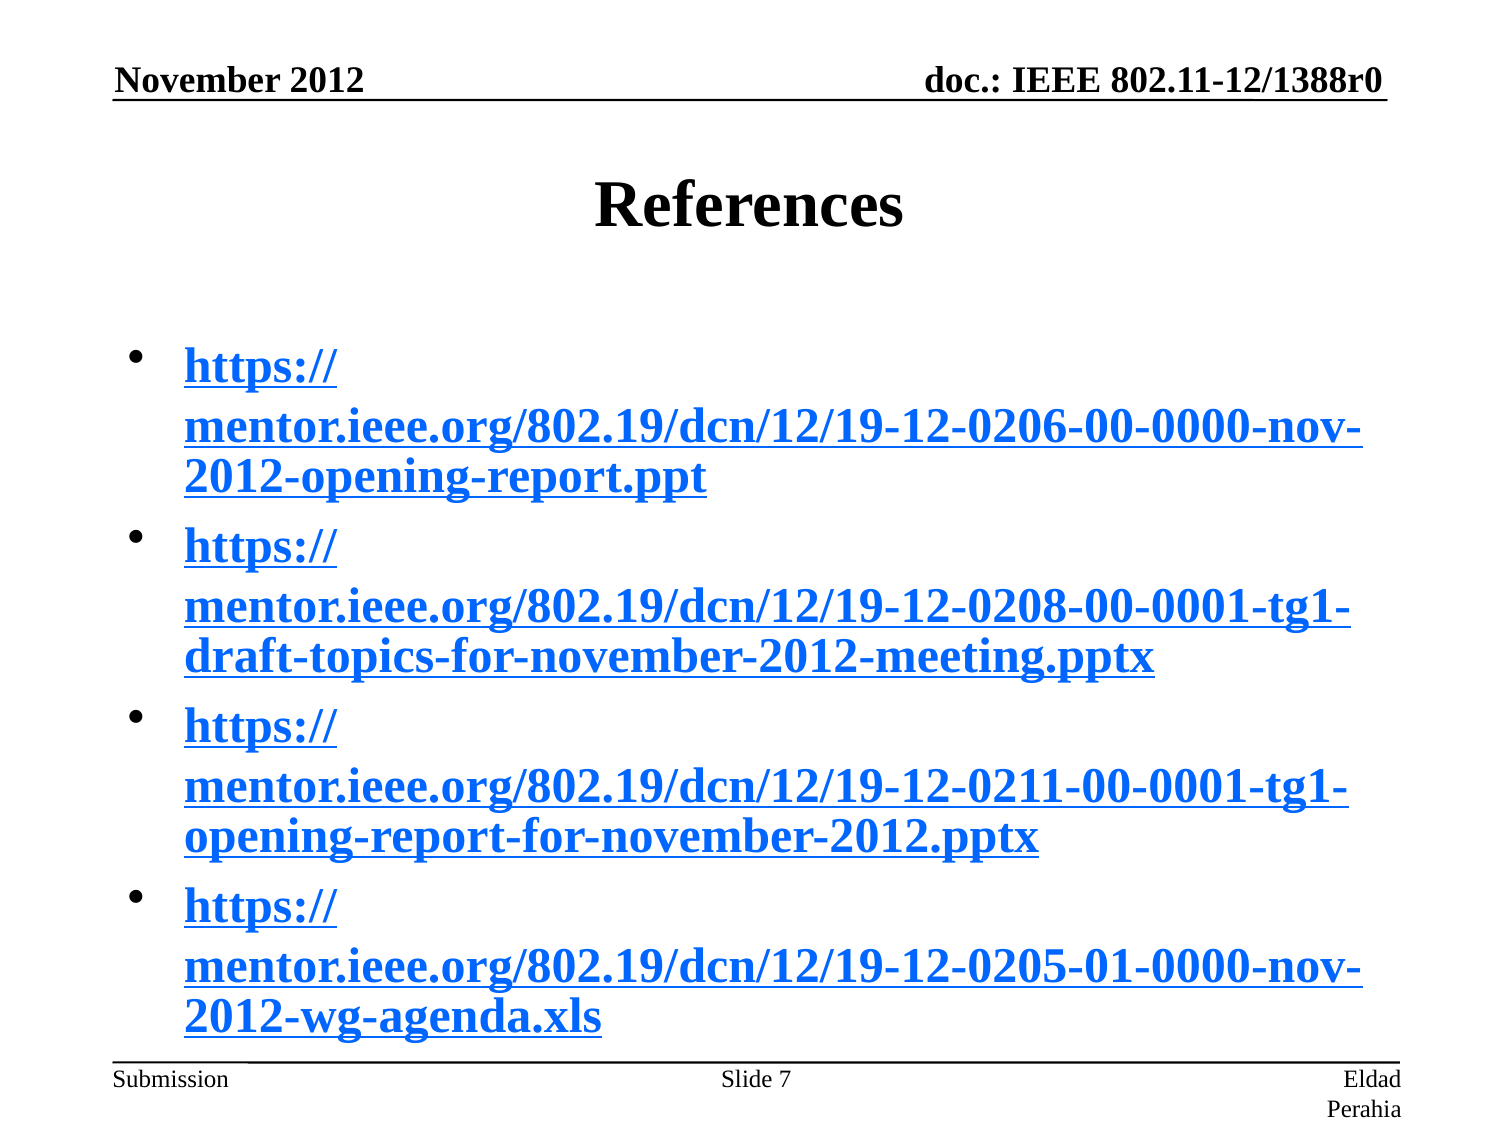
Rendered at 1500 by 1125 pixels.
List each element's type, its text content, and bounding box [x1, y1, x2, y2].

slide_number Slide 7 [712, 1061, 800, 1093]
footer Eldad Perahia (Intel) [1324, 1061, 1402, 1093]
title References [112, 112, 1388, 288]
list https://mentor.ieee.org/802.19/dcn/12/19-12-0206-00-0000-nov-2012-opening-report.ppt https://mentor.ieee.org/802.19/dcn/12/19-12-0208-00-0001-tg1-draft-topics-for-november-2012-meeting.pptx https://mentor.ieee.org/802.19/dcn/12/19-12-0211-00-0001-tg1-opening-report-for-november-2012.pptx https://mentor.ieee.org/802.19/dcn/12/19-12-0205-01-0000-nov-2012-wg-agenda.xls [112, 324, 1388, 1001]
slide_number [114, 54, 374, 101]
